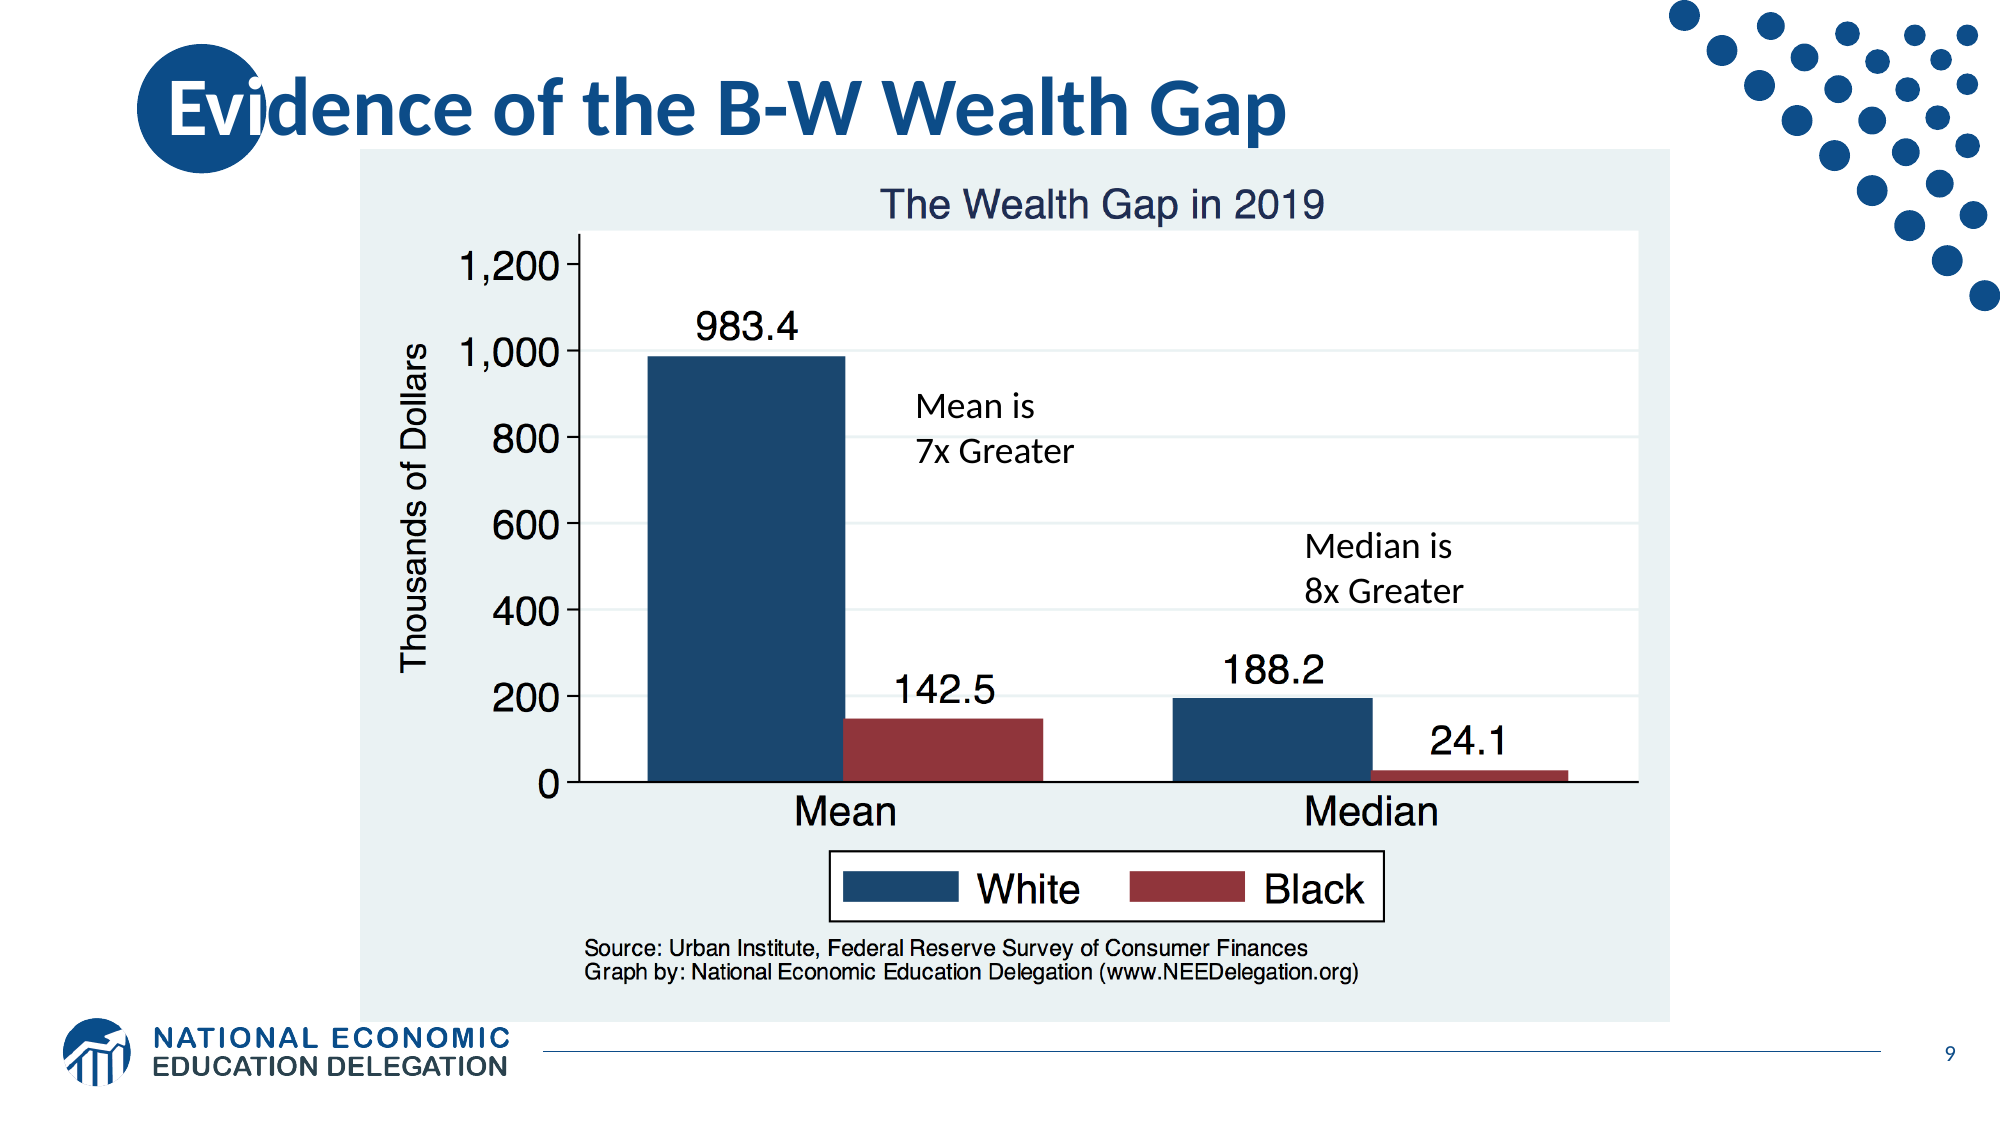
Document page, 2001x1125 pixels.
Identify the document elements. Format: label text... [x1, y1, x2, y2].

slide_number 9 [1521, 1022, 1972, 1082]
title Evidence of the B-W Wealth Gap [152, 0, 1878, 218]
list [360, 149, 1670, 1022]
picture [55, 1013, 520, 1091]
